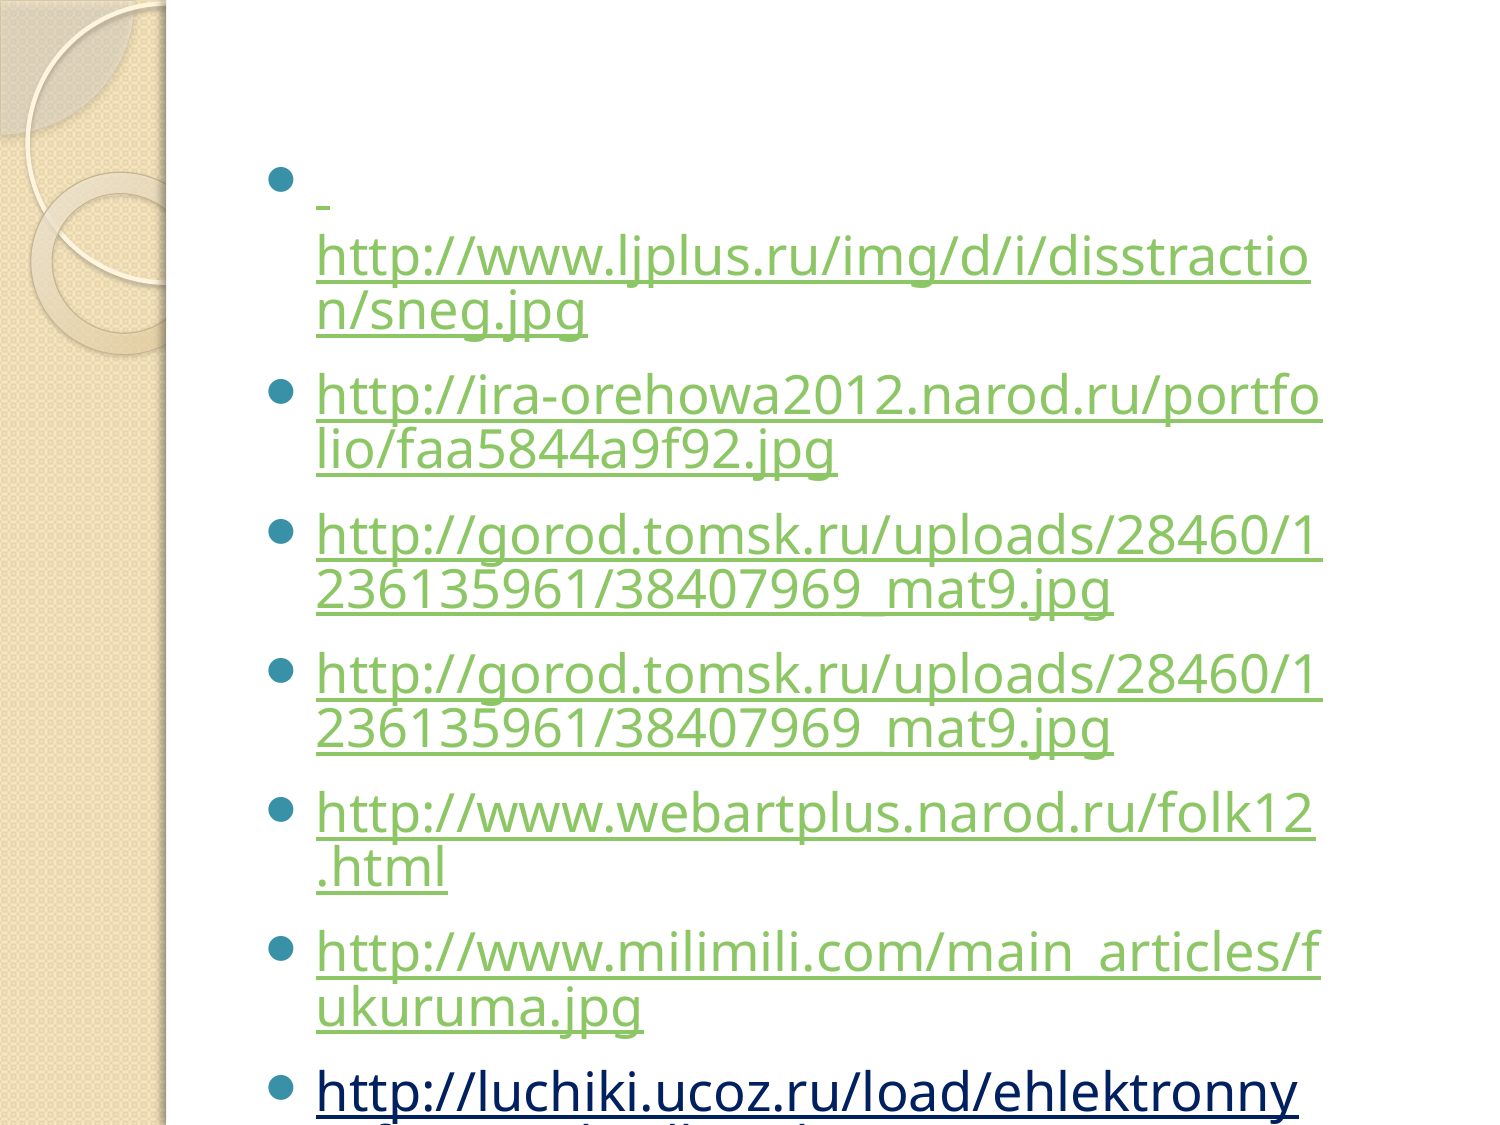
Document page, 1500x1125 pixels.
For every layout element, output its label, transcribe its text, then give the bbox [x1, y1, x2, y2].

list http://www.ljplus.ru/img/d/i/disstraction/sneg.jpg http://ira-orehowa2012.narod.ru/portfolio/faa5844a9f92.jpg http://gorod.tomsk.ru/uploads/28460/1236135961/38407969_mat9.jpg http://gorod.tomsk.ru/uploads/28460/1236135961/38407969_mat9.jpg http://www.webartplus.narod.ru/folk12.html http://www.milimili.com/main_articles/fukuruma.jpg http://luchiki.ucoz.ru/load/ehlektronnye_fizminutki_dlja_glaz/15-1-0-72 - [235, 140, 1336, 879]
